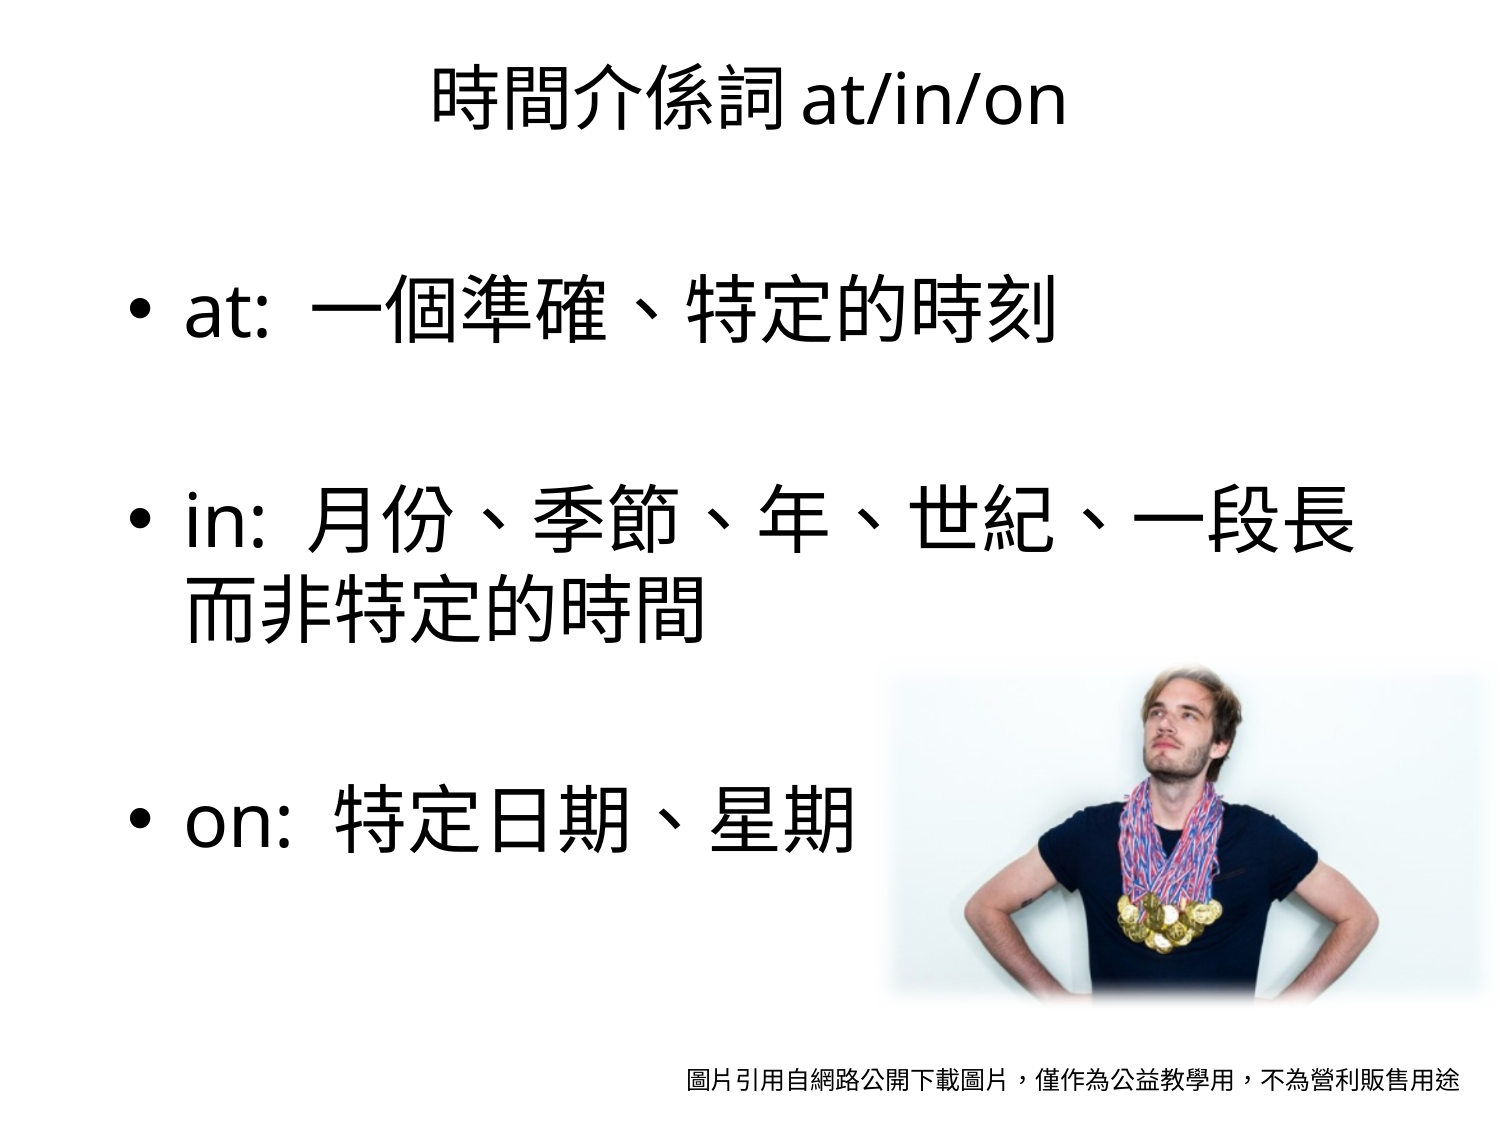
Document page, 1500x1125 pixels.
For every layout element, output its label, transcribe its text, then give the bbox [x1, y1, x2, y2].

text_box 圖片引用自網路公開下載圖片，僅作為公益教學用，不為營利販售用途 [671, 1057, 1477, 1103]
title 時間介係詞at/in/on [75, 45, 1425, 233]
picture [873, 656, 1500, 1010]
list at: 一個準確、特定的時刻 in: 月份、季節、年、世紀、一段長而非特定的時間 on: 特定日期、星期 [112, 255, 1387, 971]
